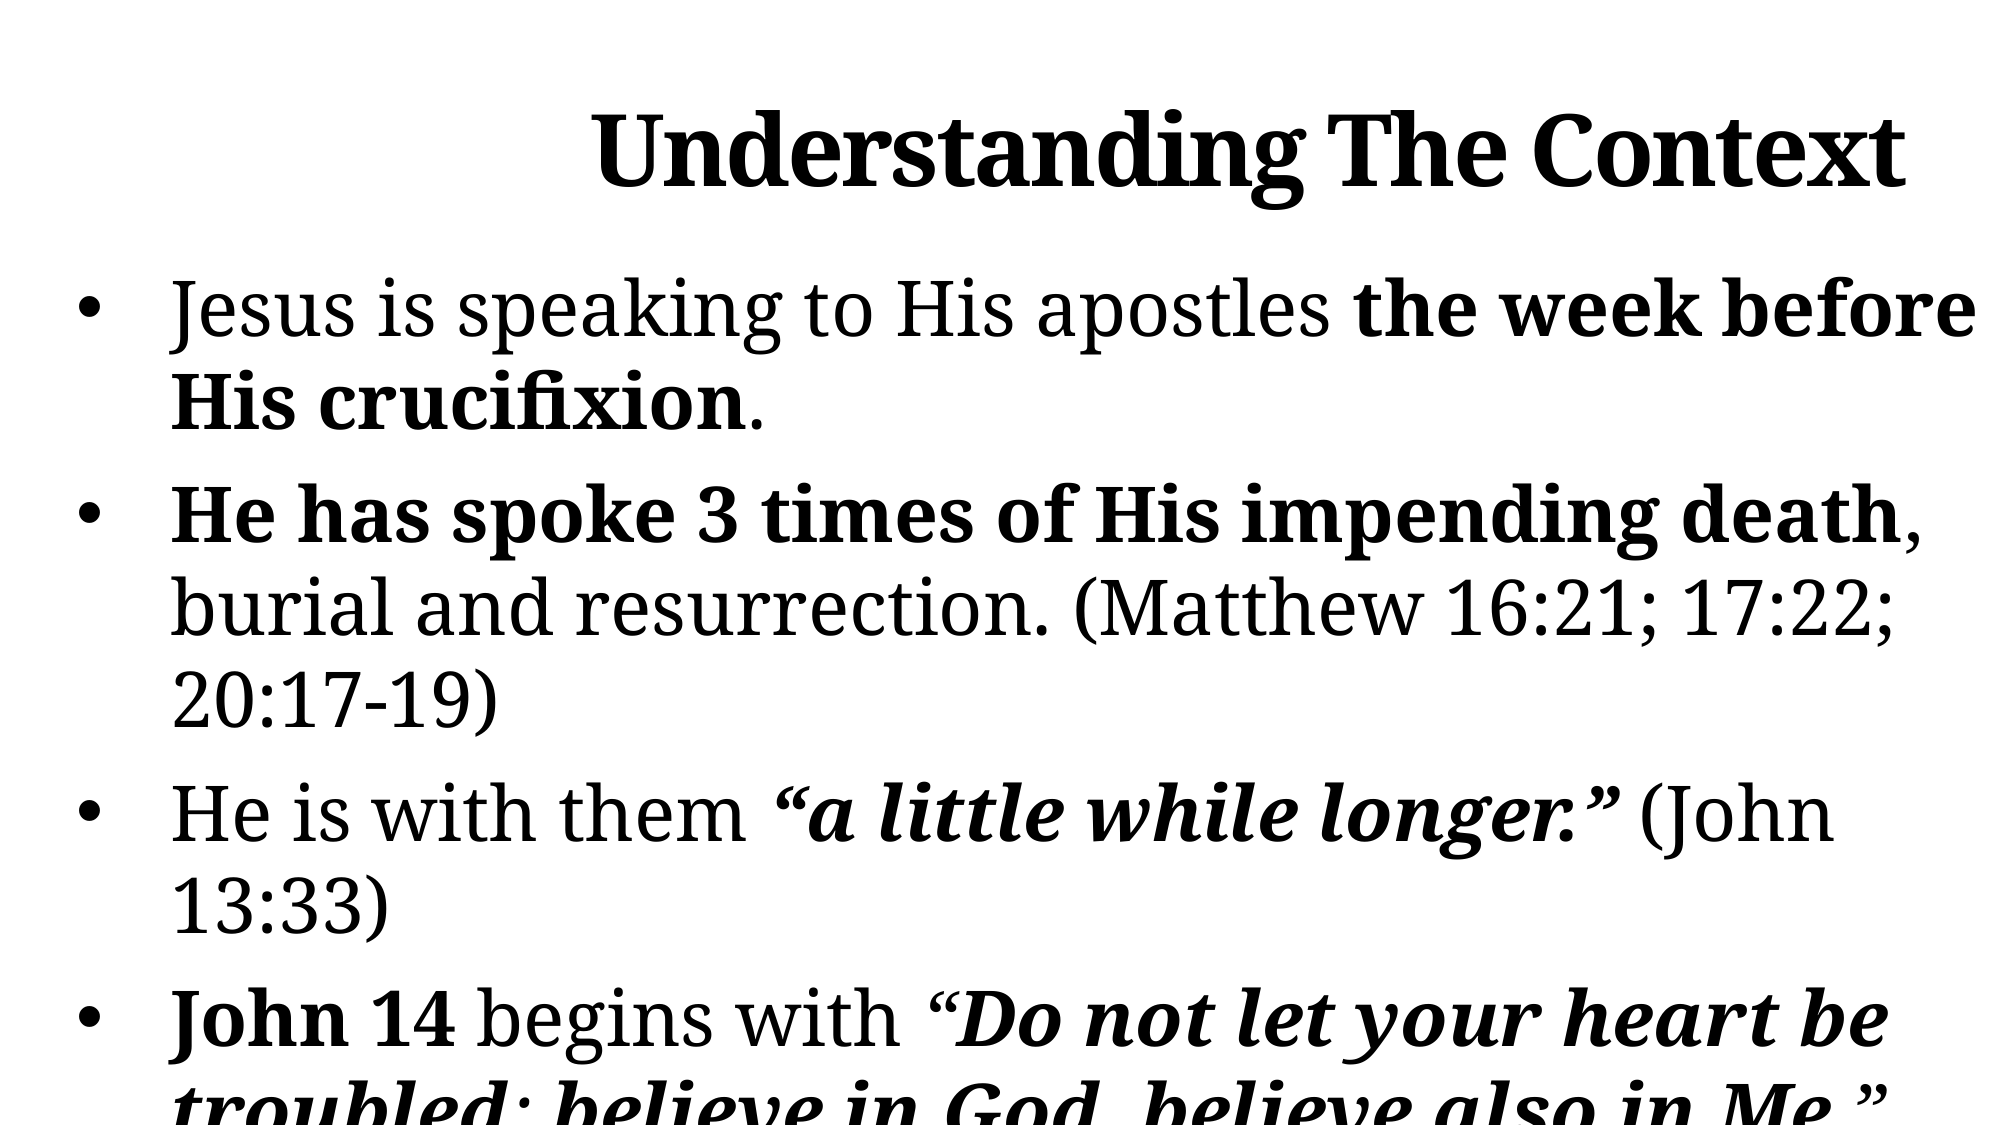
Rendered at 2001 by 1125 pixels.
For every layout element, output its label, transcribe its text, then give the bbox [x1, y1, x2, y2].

list Jesus is speaking to His apostles the week before His crucifixion. He has spoke 3 times of His impending death, burial and resurrection. (Matthew 16:21; 17:22; 20:17-19) He is with them “a little while longer.” (John 13:33) John 14 begins with “Do not let your heart be troubled; believe in God, believe also in Me.” [61, 252, 2000, 1053]
title Understanding The Context [103, 46, 1924, 216]
